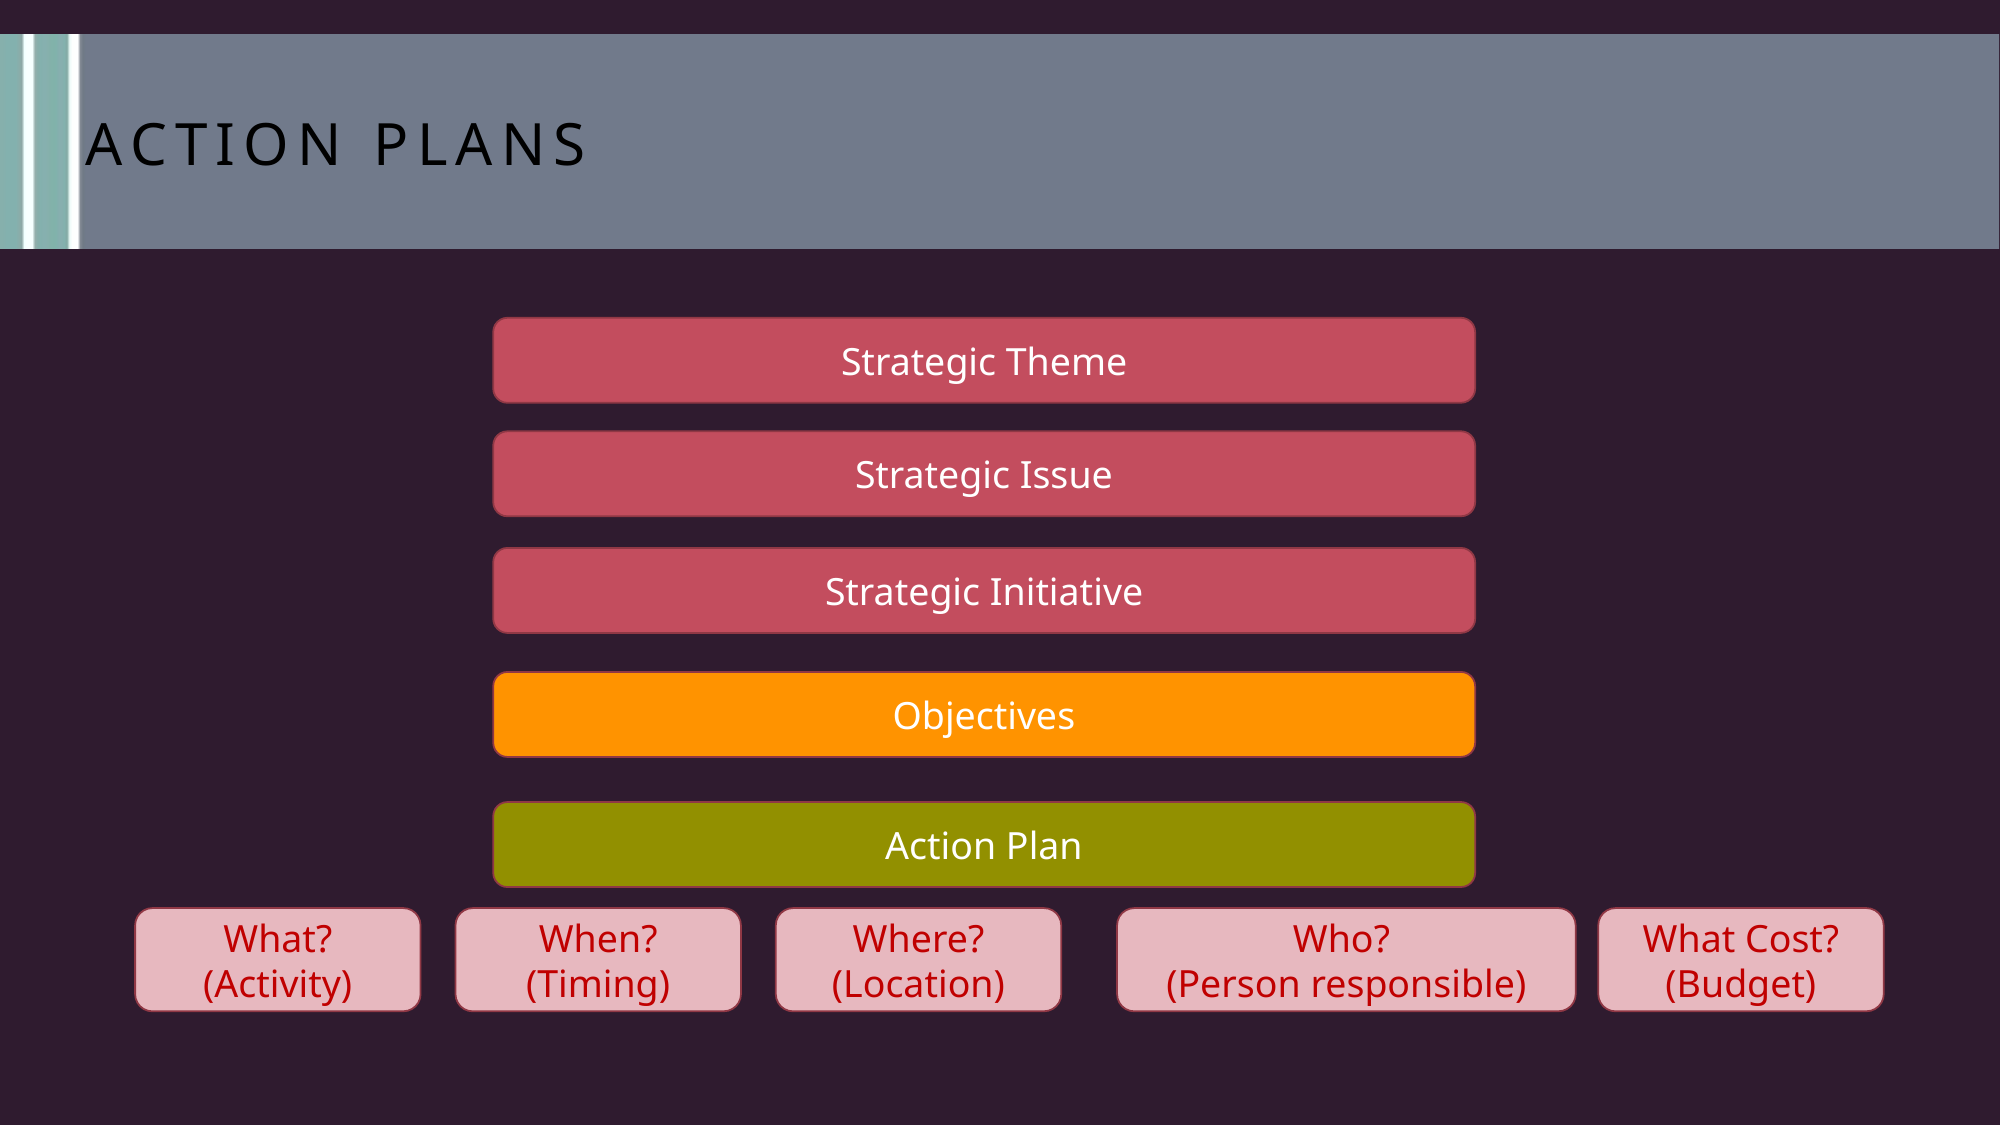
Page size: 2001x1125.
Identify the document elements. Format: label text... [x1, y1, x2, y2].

text_box Who? (Person responsible) [1116, 907, 1577, 1013]
text_box Strategic Issue [492, 430, 1477, 518]
text_box What? (Activity) [134, 907, 422, 1013]
title Action Plans [0, 34, 2000, 250]
text_box Strategic Initiative [492, 547, 1477, 634]
text_box What Cost? (Budget) [1597, 907, 1885, 1013]
text_box Objectives [492, 671, 1477, 758]
text_box When? (Timing) [454, 907, 742, 1013]
text_box Where? (Location) [774, 907, 1063, 1013]
text_box Action Plan [492, 801, 1477, 888]
text_box Strategic Theme [492, 316, 1477, 404]
